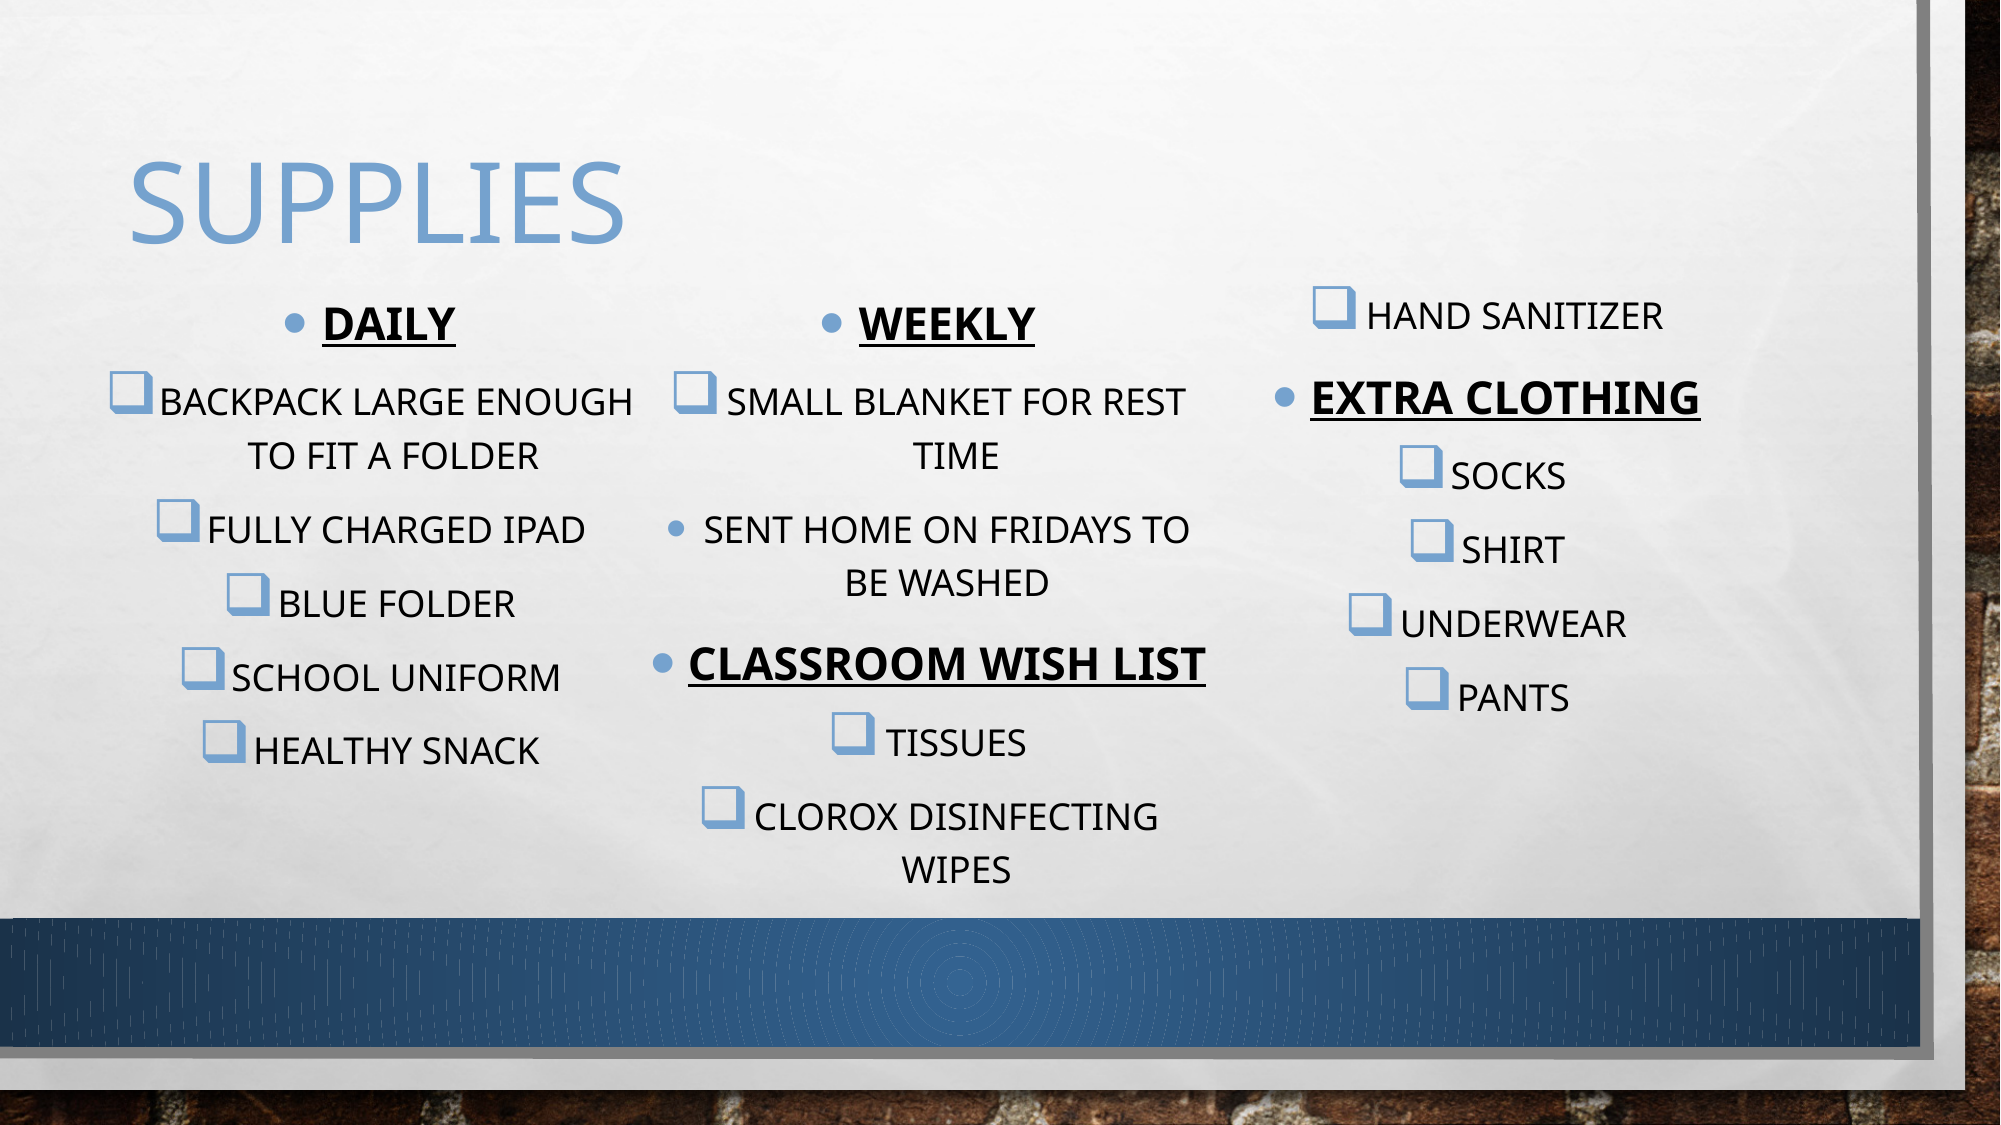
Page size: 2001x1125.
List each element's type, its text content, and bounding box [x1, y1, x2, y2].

picture [0, 0, 2000, 1125]
title supplies [112, 112, 1818, 302]
list DAILY Backpack large enough to fit a folder Fully charged iPad Blue folder School uniform Healthy snack WEEKLY Small blanket for rest time Sent home on Fridays to be washed CLASSROOM WISH LIST Tissues Clorox Disinfecting Wipes Hand Sanitizer EXTRA CLOTHING Socks Shirt Underwear Pants [76, 270, 1782, 905]
